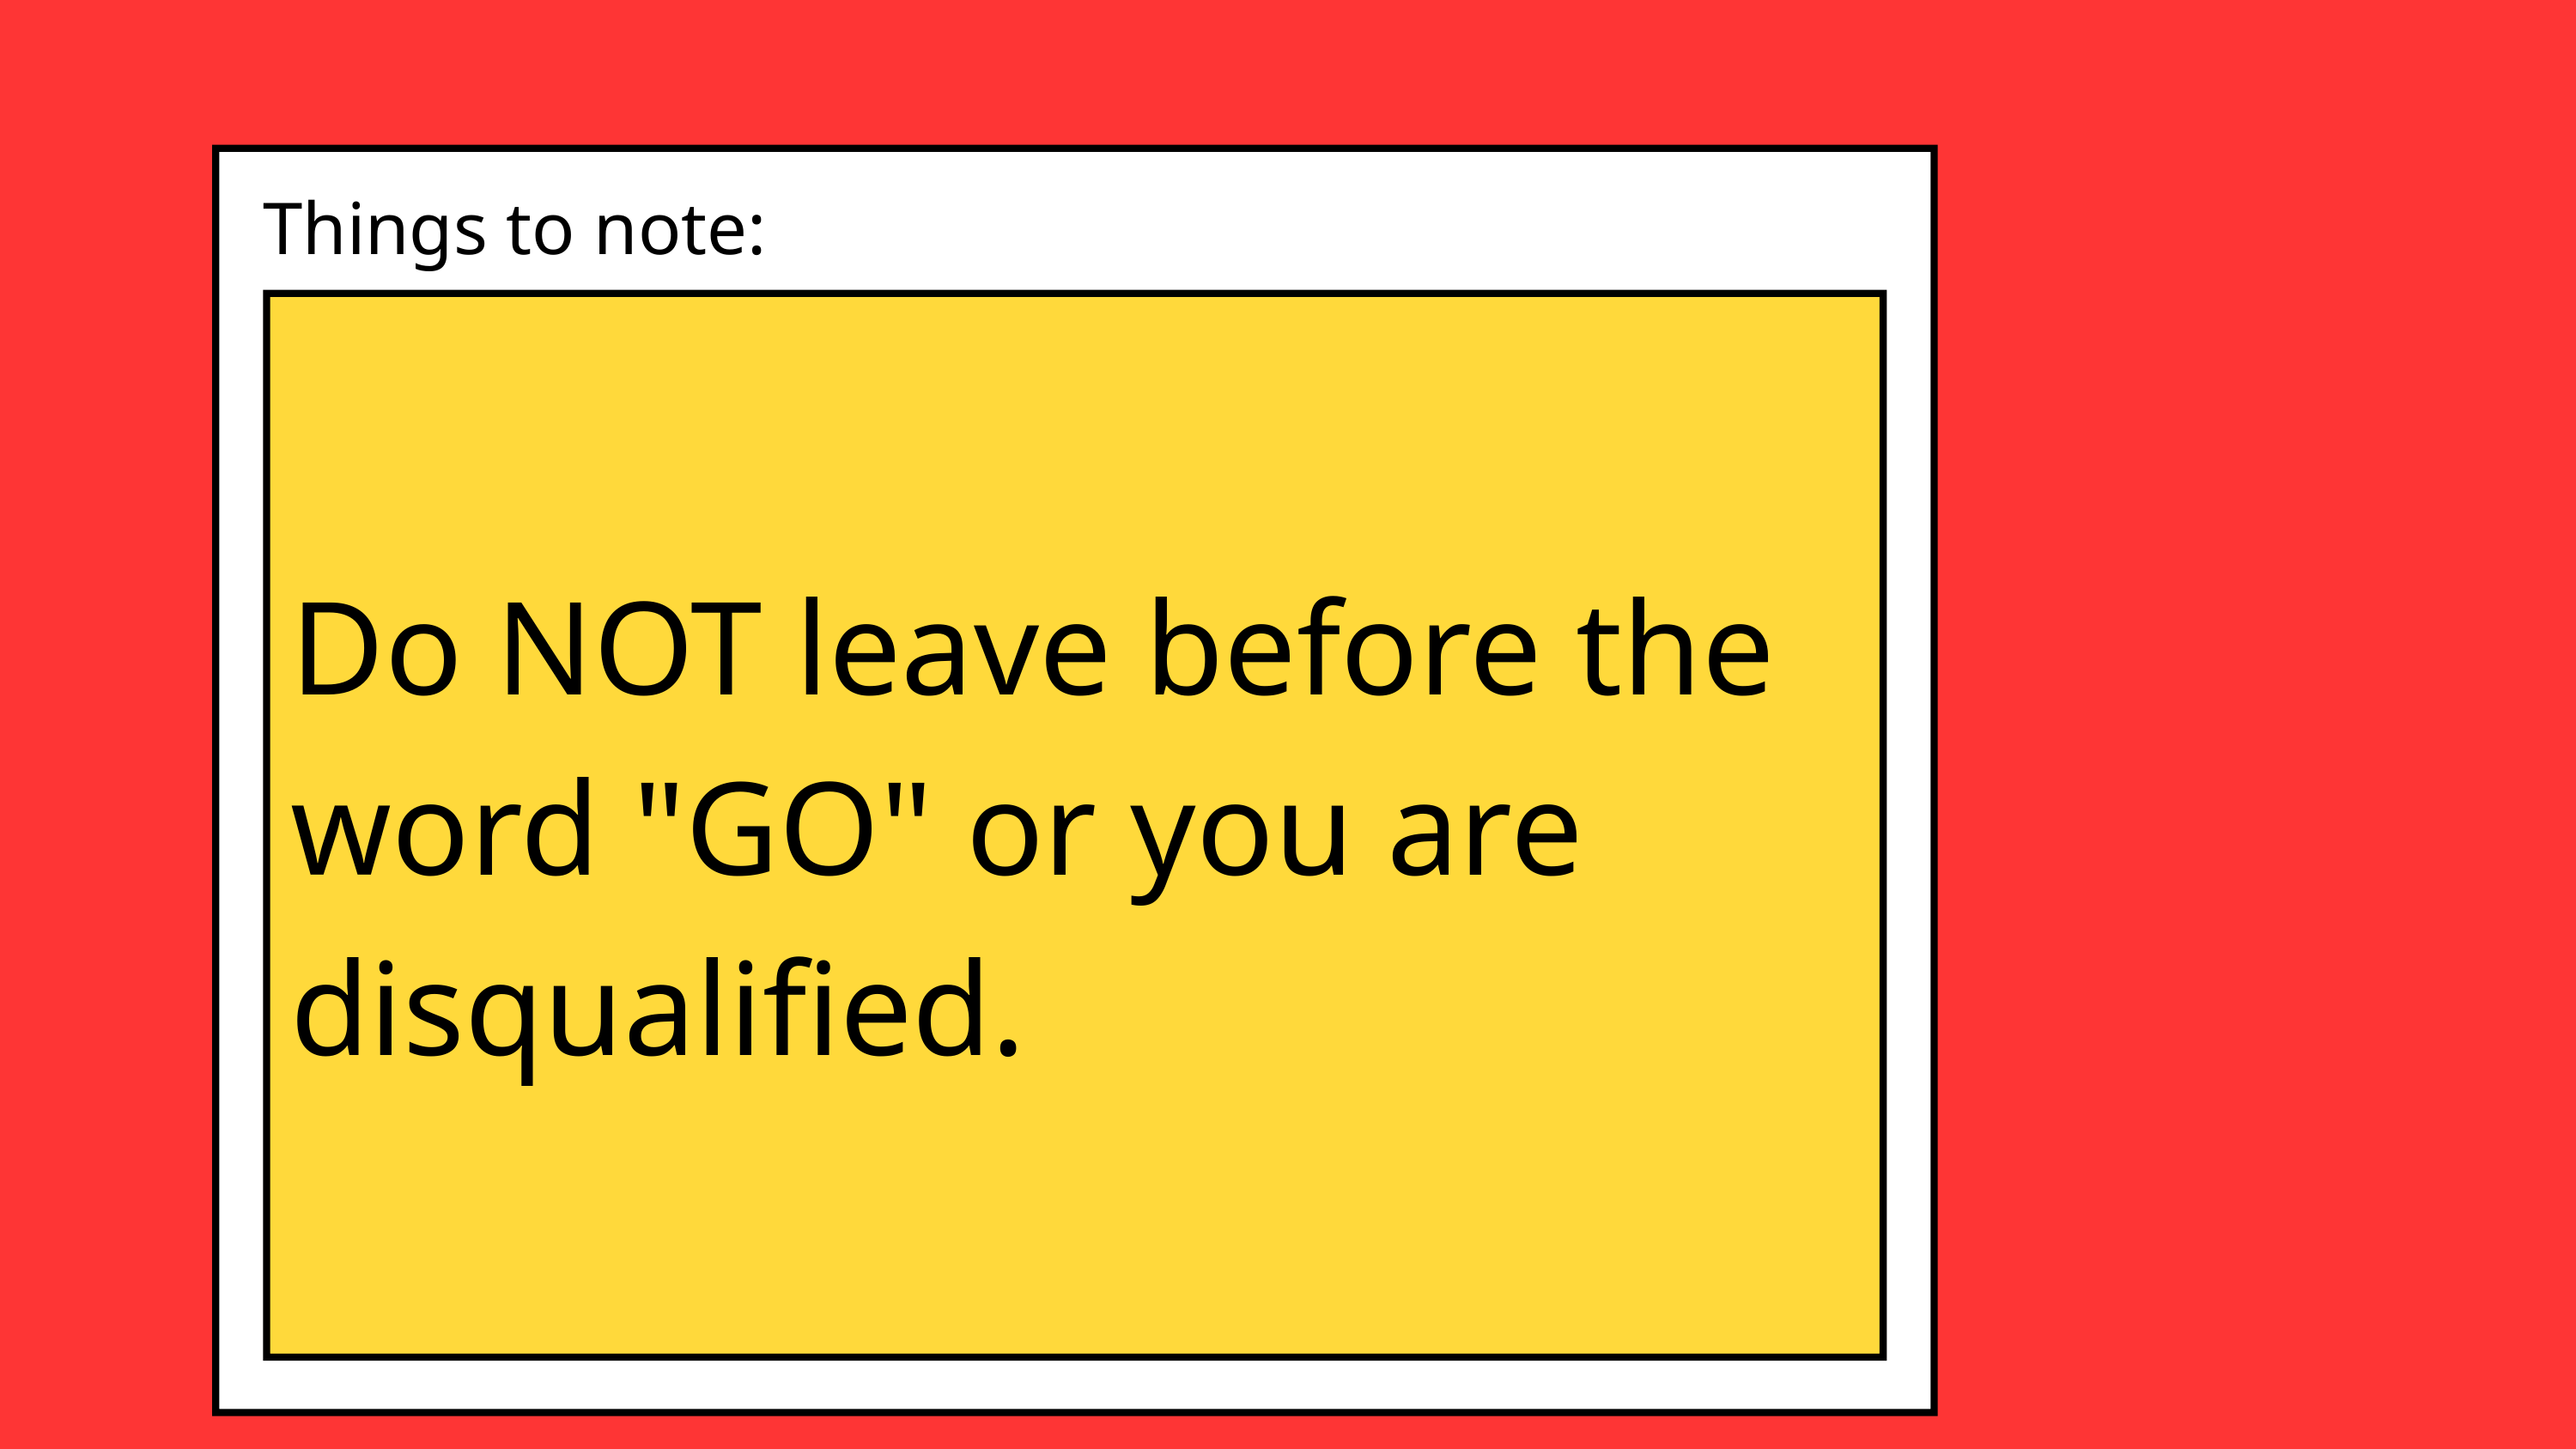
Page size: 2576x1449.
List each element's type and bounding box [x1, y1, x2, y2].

text_box [263, 289, 1887, 1361]
text_box [211, 144, 1938, 1416]
